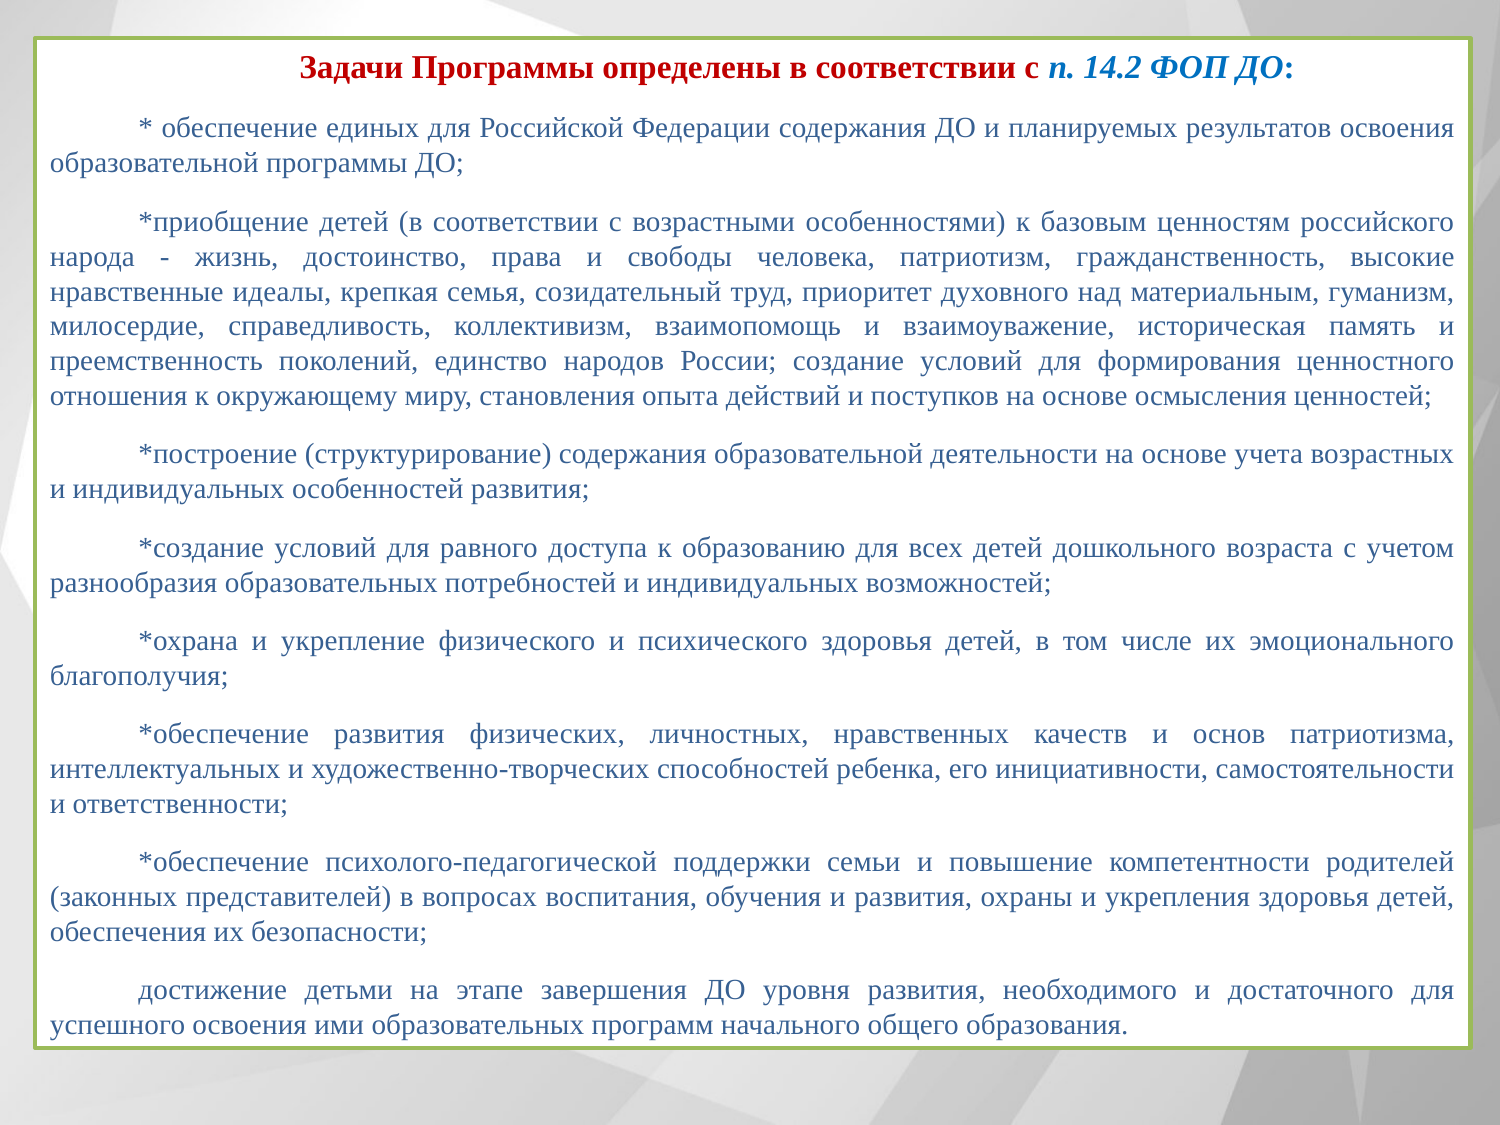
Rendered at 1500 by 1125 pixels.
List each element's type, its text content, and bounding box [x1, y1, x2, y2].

text_box Задачи Программы определены в соответствии с п. 14.2 ФОП ДО: * обеспечение единых для Российской Федерации содержания ДО и планируемых результатов освоения образовательной программы ДО; *приобщение детей (в соответствии с возрастными особенностями) к базовым ценностям российского народа - жизнь, достоинство, права и свободы человека, патриотизм, гражданственность, высокие нравственные идеалы, крепкая семья, созидательный труд, приоритет духовного над материальным, гуманизм, милосердие, справедливость, коллективизм, взаимопомощь и взаимоуважение, историческая память и преемственность поколений, единство народов России; создание условий для формирования ценностного отношения к окружающему миру, становления опыта действий и поступков на основе осмысления ценностей; *построение (структурирование) содержания образовательной деятельности на основе учета возрастных и индивидуальных особенностей развития; *создание условий для равного доступа к образованию для всех детей дошкольного возраста с учетом разнообразия образовательных потребностей и индивидуальных возможностей; *охрана и укрепление физического и психического здоровья детей, в том числе их эмоционального благополучия; *обеспечение развития физических, личностных, нравственных качеств и основ патриотизма, интеллектуальных и художественно-творческих способностей ребенка, его инициативности, самостоятельности и ответственности; *обеспечение психолого-педагогической поддержки семьи и повышение компетентности родителей (законных представителей) в вопросах воспитания, обучения и развития, охраны и укрепления здоровья детей, обеспечения их безопасности; достижение детьми на этапе завершения ДО уровня развития, необходимого и достаточного для успешного освоения ими образовательных программ начального общего образования. [33, 36, 1473, 1050]
picture [0, 0, 1500, 1125]
